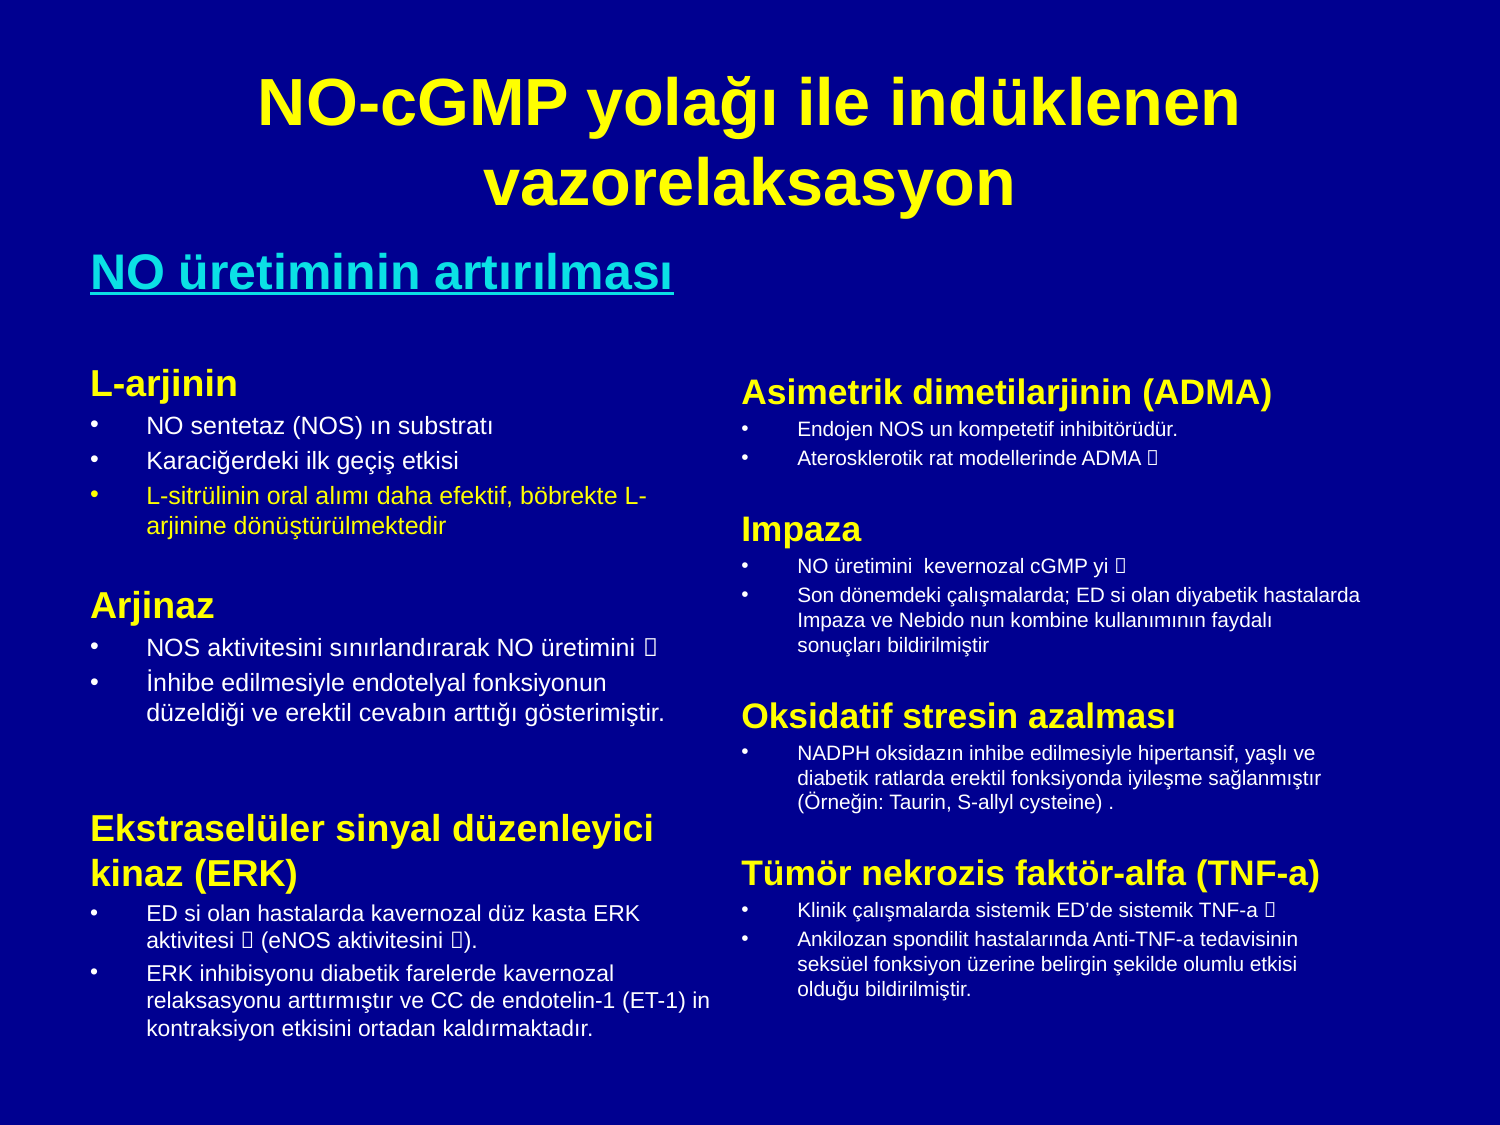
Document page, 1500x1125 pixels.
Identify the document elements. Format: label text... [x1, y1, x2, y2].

text_box Asimetrik dimetilarjinin (ADMA) Endojen NOS un kompetetif inhibitörüdür. Aterosklerotik rat modellerinde ADMA  Impaza NO üretimini kevernozal cGMP yi  Son dönemdeki çalışmalarda; ED si olan diyabetik hastalarda Impaza ve Nebido nun kombine kullanımının faydalı sonuçları bildirilmiştir Oksidatif stresin azalması NADPH oksidazın inhibe edilmesiyle hipertansif, yaşlı ve diabetik ratlarda erektil fonksiyonda iyileşme sağlanmıştır (Örneğin: Taurin, S-allyl cysteine) . Tümör nekrozis faktör-alfa (TNF-a) Klinik çalışmalarda sistemik ED’de sistemik TNF-a  Ankilozan spondilit hastalarında Anti-TNF-a tedavisinin seksüel fonksiyon üzerine belirgin şekilde olumlu etkisi olduğu bildirilmiştir. [726, 361, 1378, 1092]
title NO-cGMP yolağı ile indüklenen vazorelaksasyon [75, 45, 1425, 233]
list NO üretiminin artırılması L-arjinin NO sentetaz (NOS) ın substratı Karaciğerdeki ilk geçiş etkisi L-sitrülinin oral alımı daha efektif, böbrekte L-arjinine dönüştürülmektedir Arjinaz NOS aktivitesini sınırlandırarak NO üretimini  İnhibe edilmesiyle endotelyal fonksiyonun düzeldiği ve erektil cevabın arttığı gösterimiştir. Ekstraselüler sinyal düzenleyici kinaz (ERK) ED si olan hastalarda kavernozal düz kasta ERK aktivitesi  (eNOS aktivitesini ). ERK inhibisyonu diabetik farelerde kavernozal relaksasyonu arttırmıştır ve CC de endotelin-1 (ET-1) in kontraksiyon etkisini ortadan kaldırmaktadır. [75, 233, 727, 1094]
